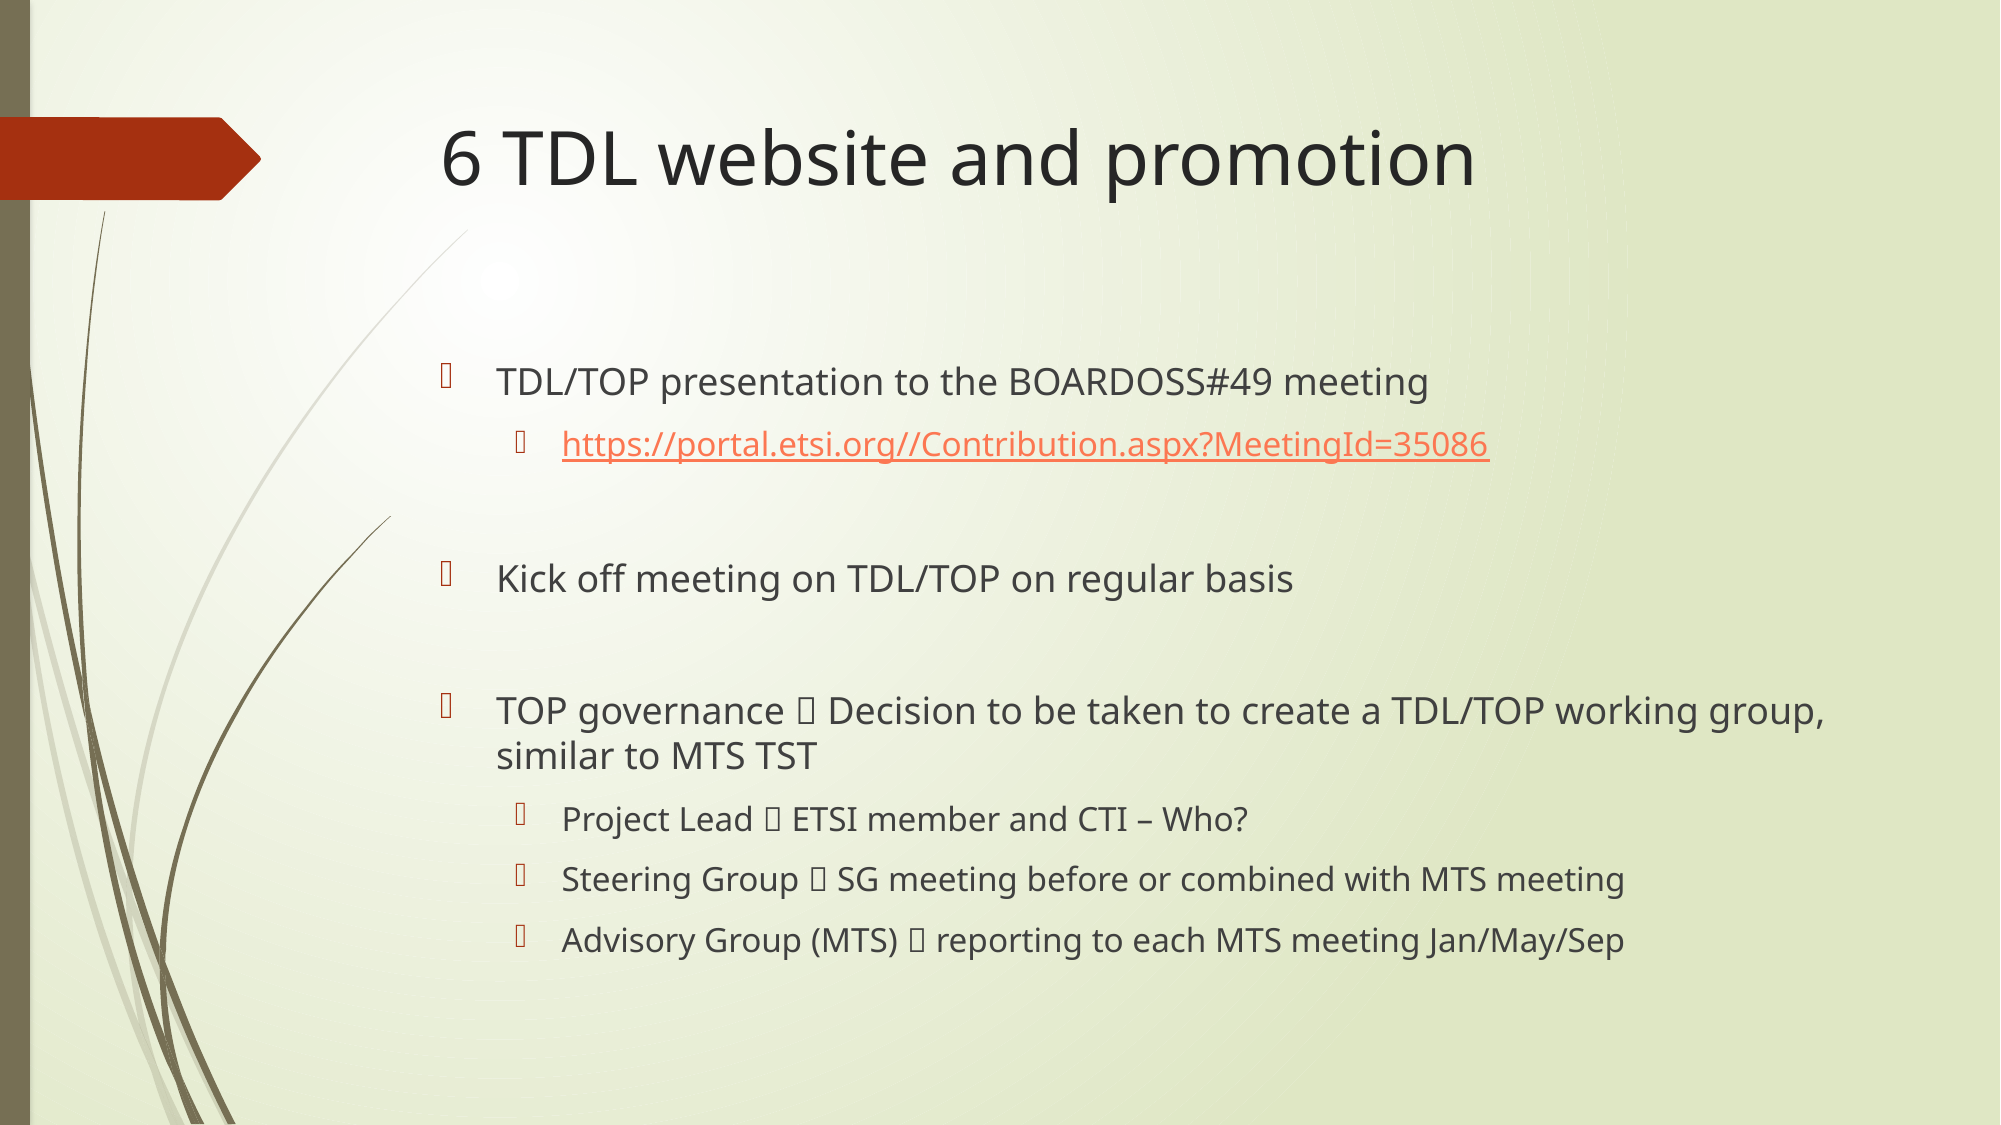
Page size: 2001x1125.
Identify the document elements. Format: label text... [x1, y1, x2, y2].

list TDL/TOP presentation to the BOARDOSS#49 meeting https://portal.etsi.org//Contribution.aspx?MeetingId=35086 Kick off meeting on TDL/TOP on regular basis TOP governance  Decision to be taken to create a TDL/TOP working group, similar to MTS TST Project Lead  ETSI member and CTI – Who? Steering Group  SG meeting before or combined with MTS meeting Advisory Group (MTS)  reporting to each MTS meeting Jan/May/Sep [424, 350, 1888, 970]
title 6 TDL website and promotion [425, 102, 1888, 313]
